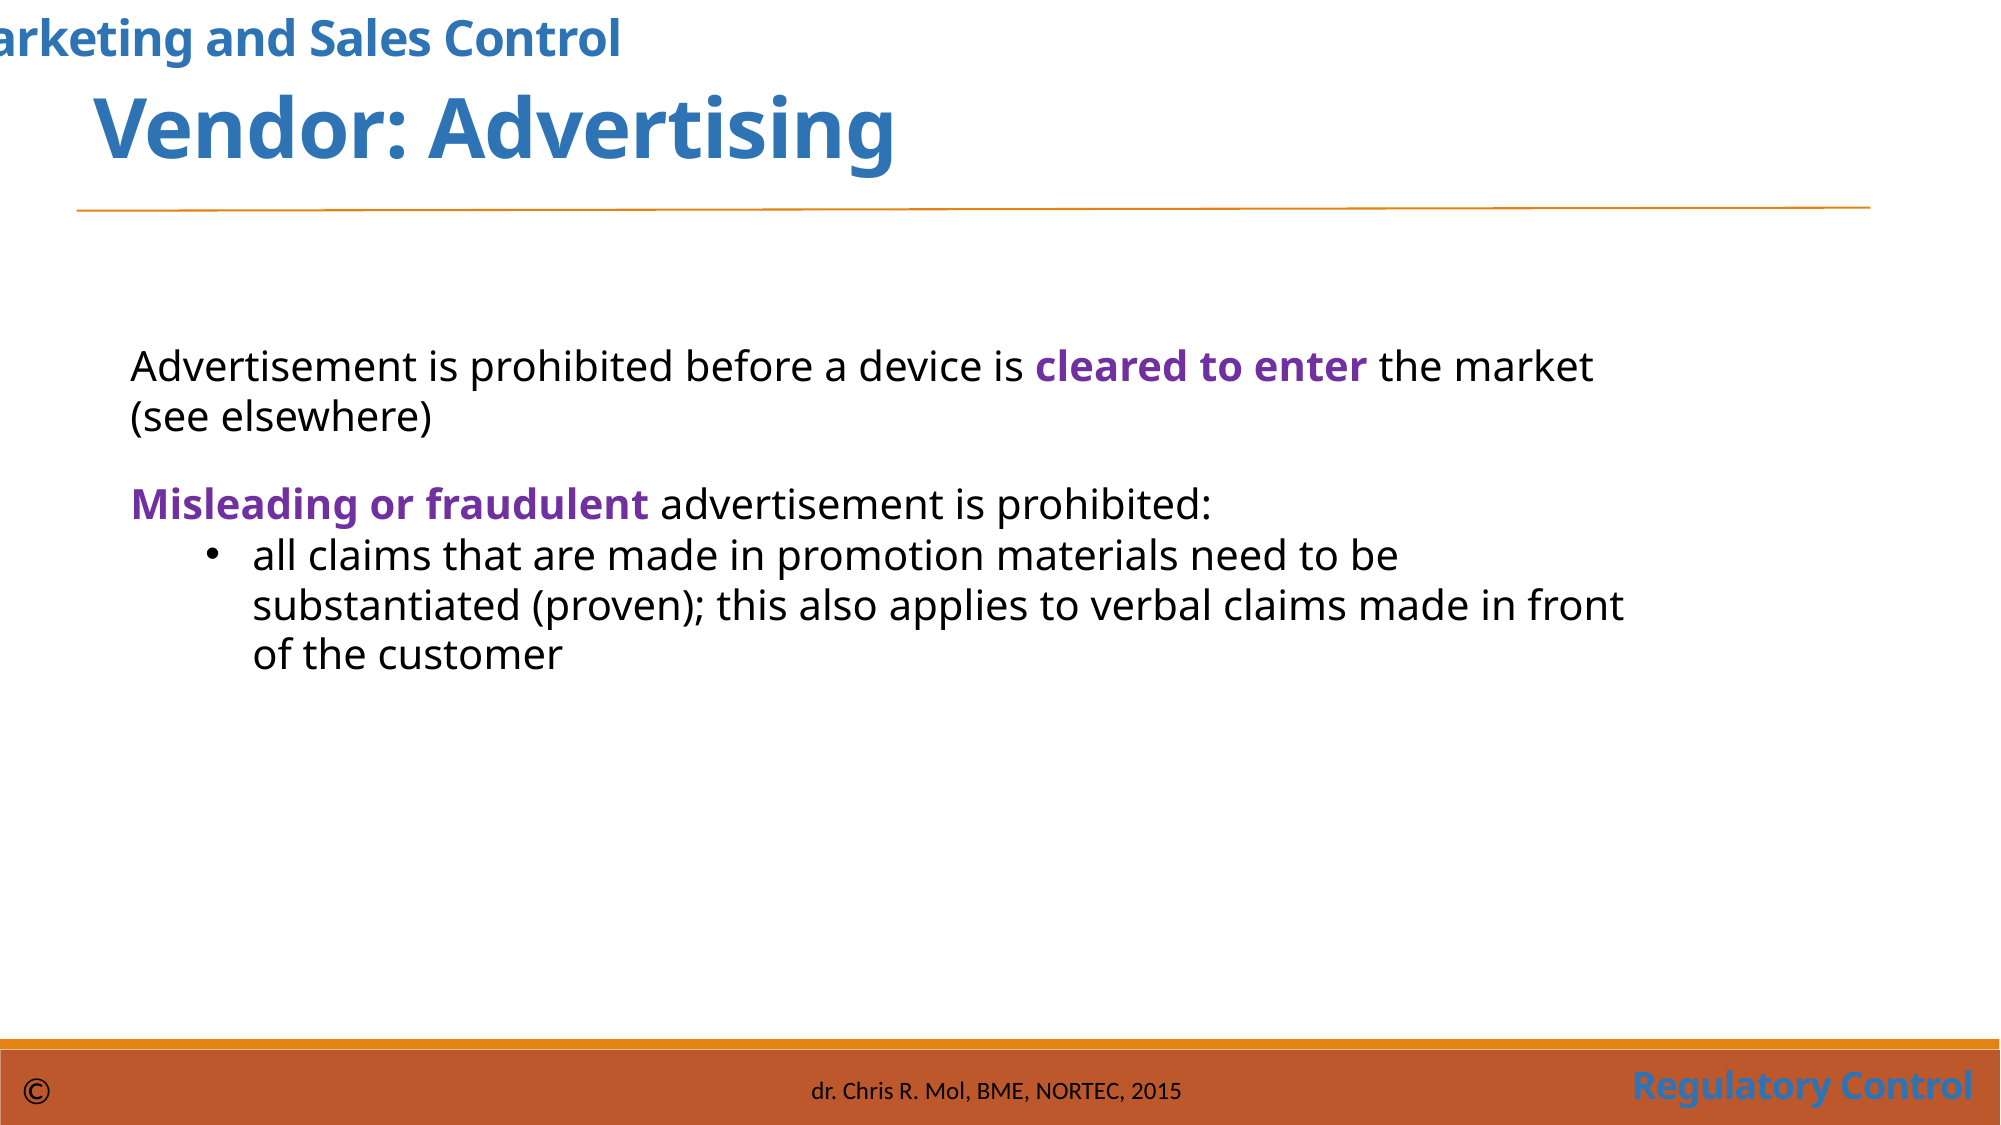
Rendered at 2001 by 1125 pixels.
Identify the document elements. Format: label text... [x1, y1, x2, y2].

title Vendor: Advertising [78, 72, 1969, 183]
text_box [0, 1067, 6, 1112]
text_box Misleading or fraudulent advertisement is prohibited: all claims that are made in promotion materials need to be substantiated (proven); this also applies to verbal claims made in front of the customer [115, 470, 1671, 686]
text_box Marketing and Sales Control [0, 0, 649, 75]
text_box © [6, 1059, 68, 1120]
text_box dr. Chris R. Mol, BME, NORTEC, 2015 [68, 1067, 1616, 1112]
text_box Regulatory Control [1616, 1056, 1998, 1115]
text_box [76, 207, 1871, 212]
text_box Advertisement is prohibited before a device is cleared to enter the market (see elsewhere) [115, 331, 1688, 447]
